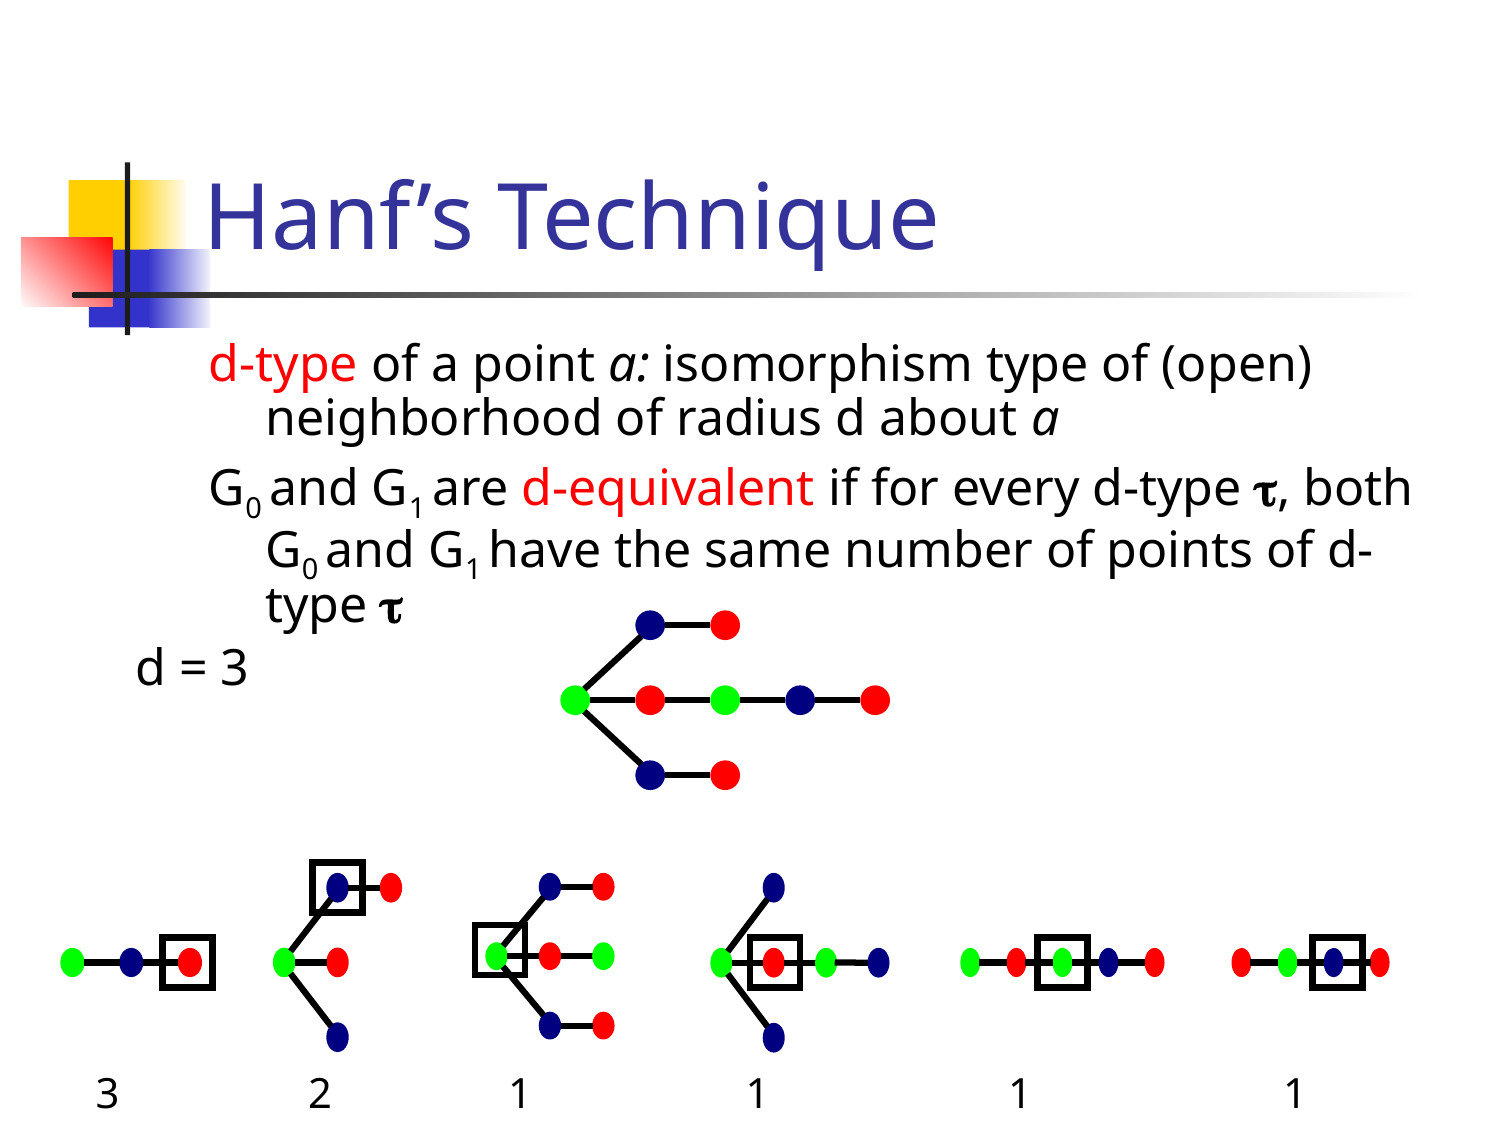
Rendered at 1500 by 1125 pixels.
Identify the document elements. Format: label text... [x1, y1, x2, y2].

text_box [62, 862, 1388, 1125]
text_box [172, 612, 888, 788]
list d-type of a point a: isomorphism type of (open) neighborhood of radius d about a G0 and G1 are d-equivalent if for every d-type , both G0 and G1 have the same number of points of d-type  [193, 331, 1469, 588]
title Hanf’s Technique [188, 35, 1468, 275]
